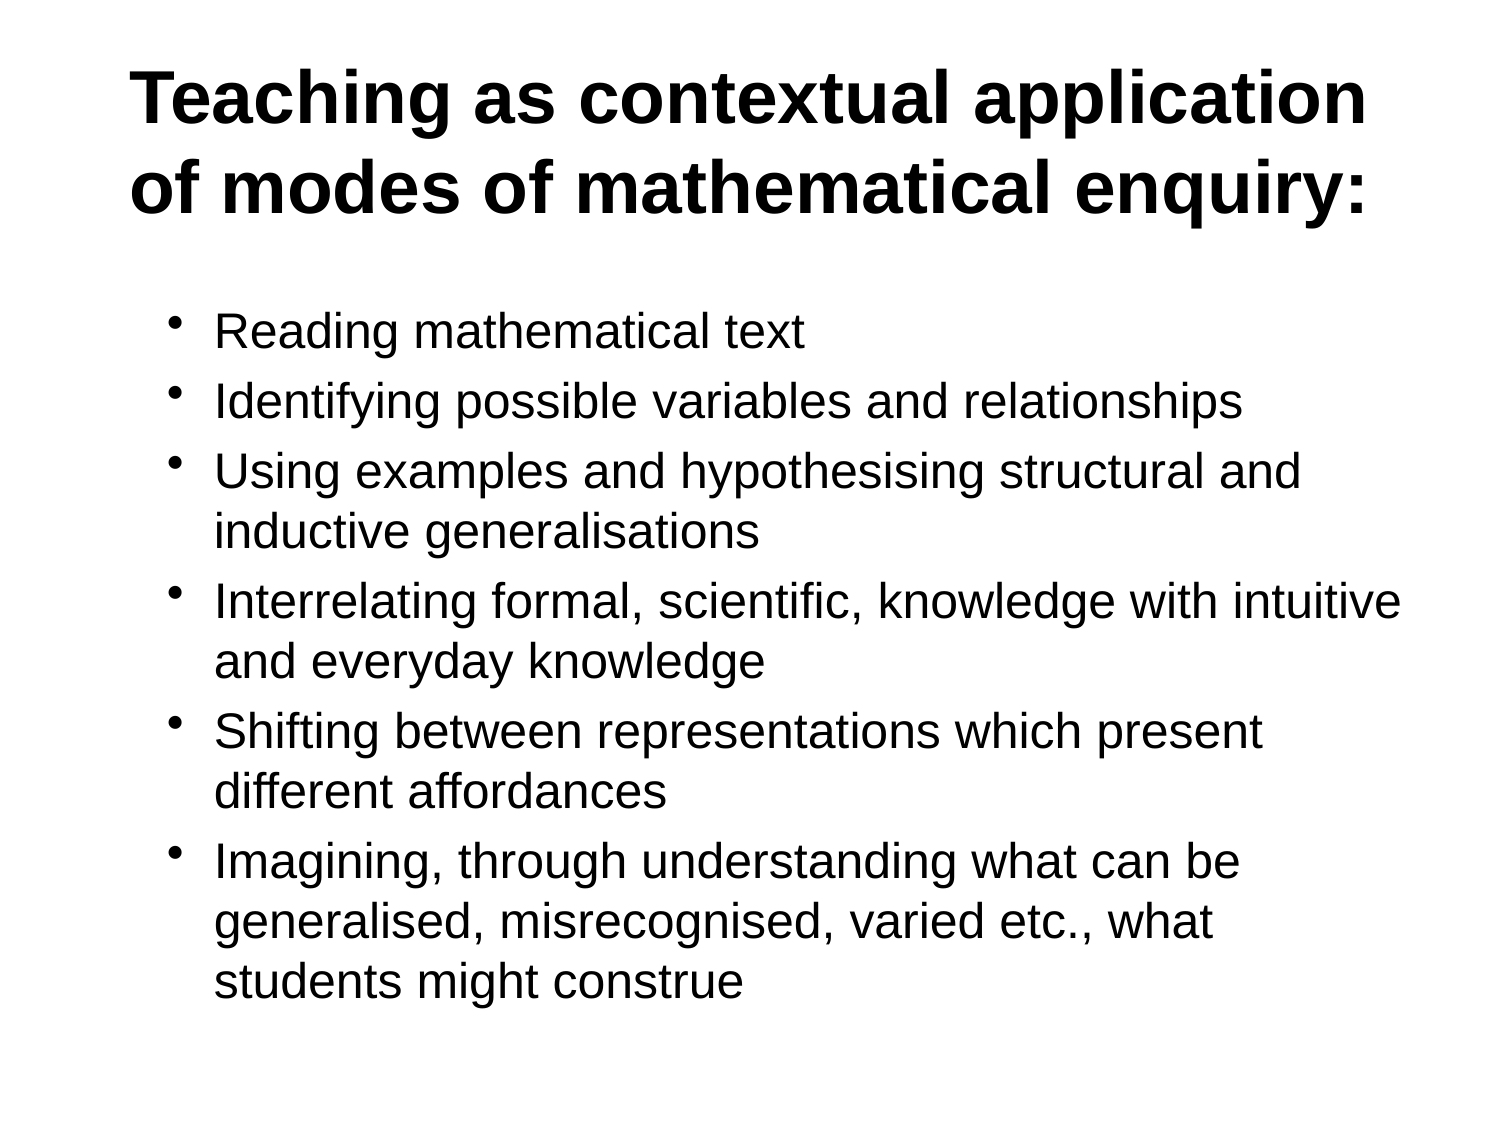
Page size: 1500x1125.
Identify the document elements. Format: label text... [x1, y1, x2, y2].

list Reading mathematical text Identifying possible variables and relationships Using examples and hypothesising structural and inductive generalisations Interrelating formal, scientific, knowledge with intuitive and everyday knowledge Shifting between representations which present different affordances Imagining, through understanding what can be generalised, misrecognised, varied etc., what students might construe [76, 290, 1428, 1034]
title Teaching as contextual application of modes of mathematical enquiry: [74, 44, 1426, 233]
